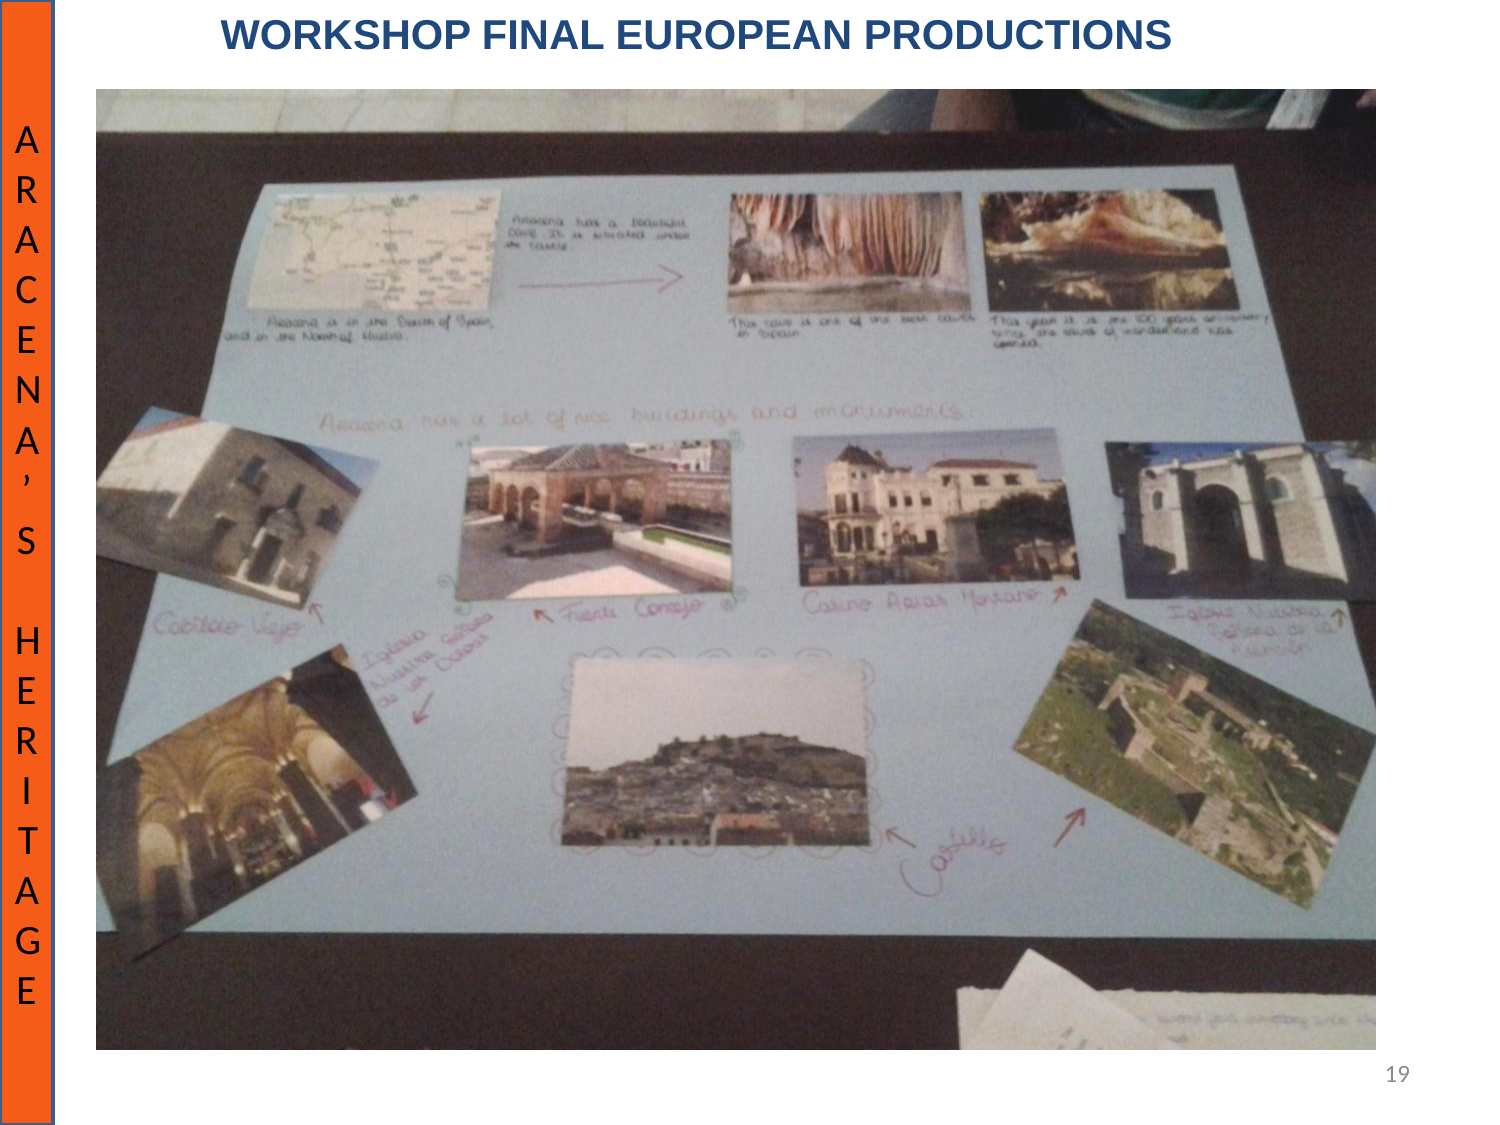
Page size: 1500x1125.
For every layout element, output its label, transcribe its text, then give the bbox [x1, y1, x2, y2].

slide_number 19 [1074, 1042, 1425, 1103]
text_box WORKSHOP FINAL EUROPEAN PRODUCTIONS [100, 0, 1294, 65]
picture [96, 89, 1377, 1050]
text_box ARACENA’S HERITAGE [0, 0, 55, 1125]
